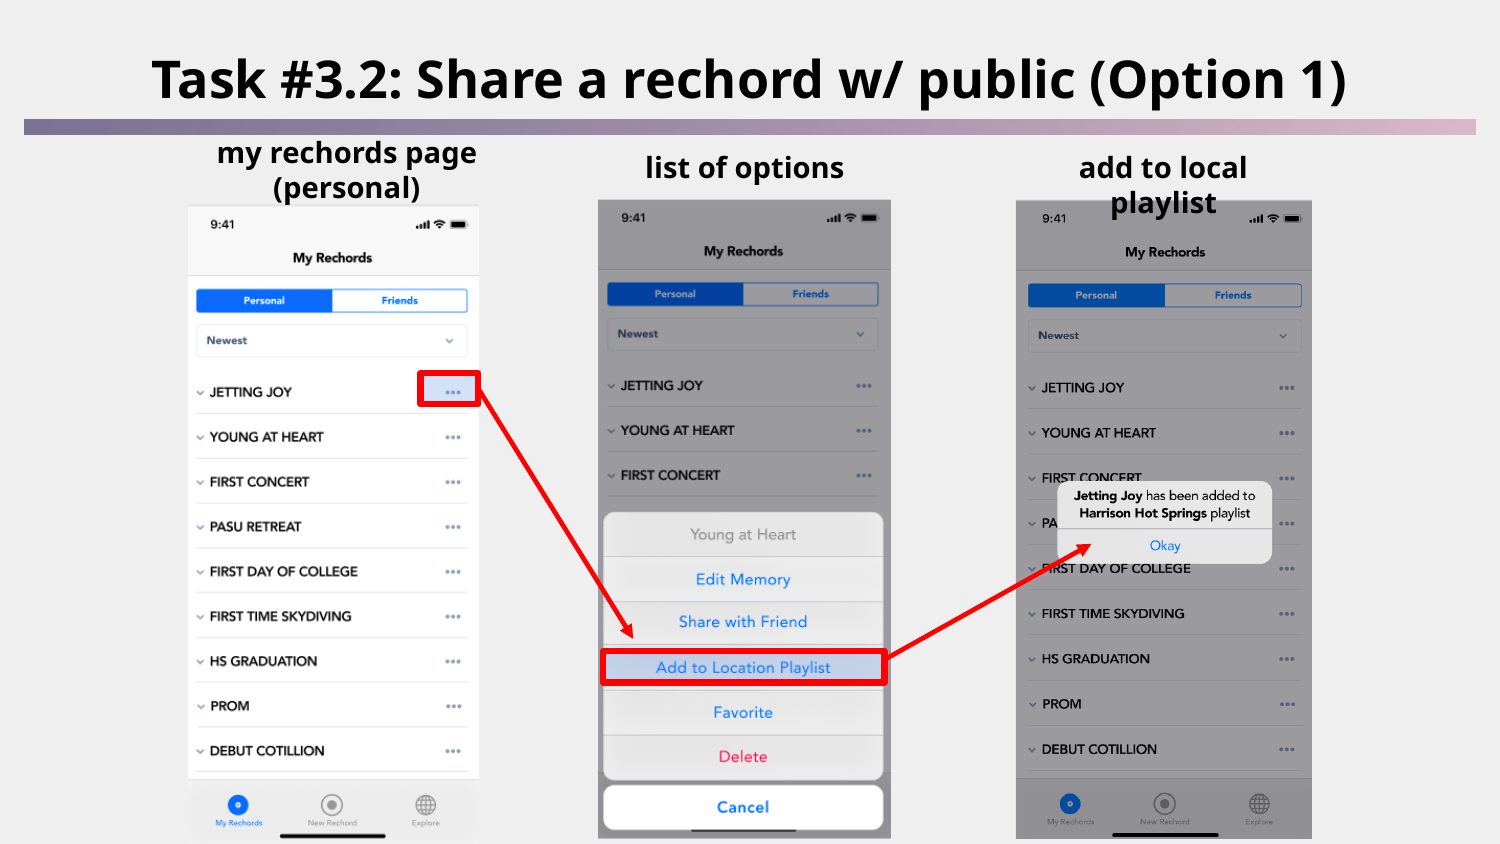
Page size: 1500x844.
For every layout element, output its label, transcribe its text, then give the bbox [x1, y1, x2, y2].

text_box [499, 119, 1476, 135]
text_box add to local playlist [1011, 134, 1316, 196]
text_box Task #3.2: Share a rechord w/ public (Option 1) [0, 0, 1500, 155]
picture [598, 198, 892, 839]
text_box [478, 388, 634, 640]
picture [1015, 198, 1312, 839]
text_box [24, 119, 194, 135]
picture [188, 204, 479, 844]
text_box my rechords page (personal) [194, 119, 499, 182]
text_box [884, 543, 1092, 660]
text_box list of options [592, 134, 897, 196]
